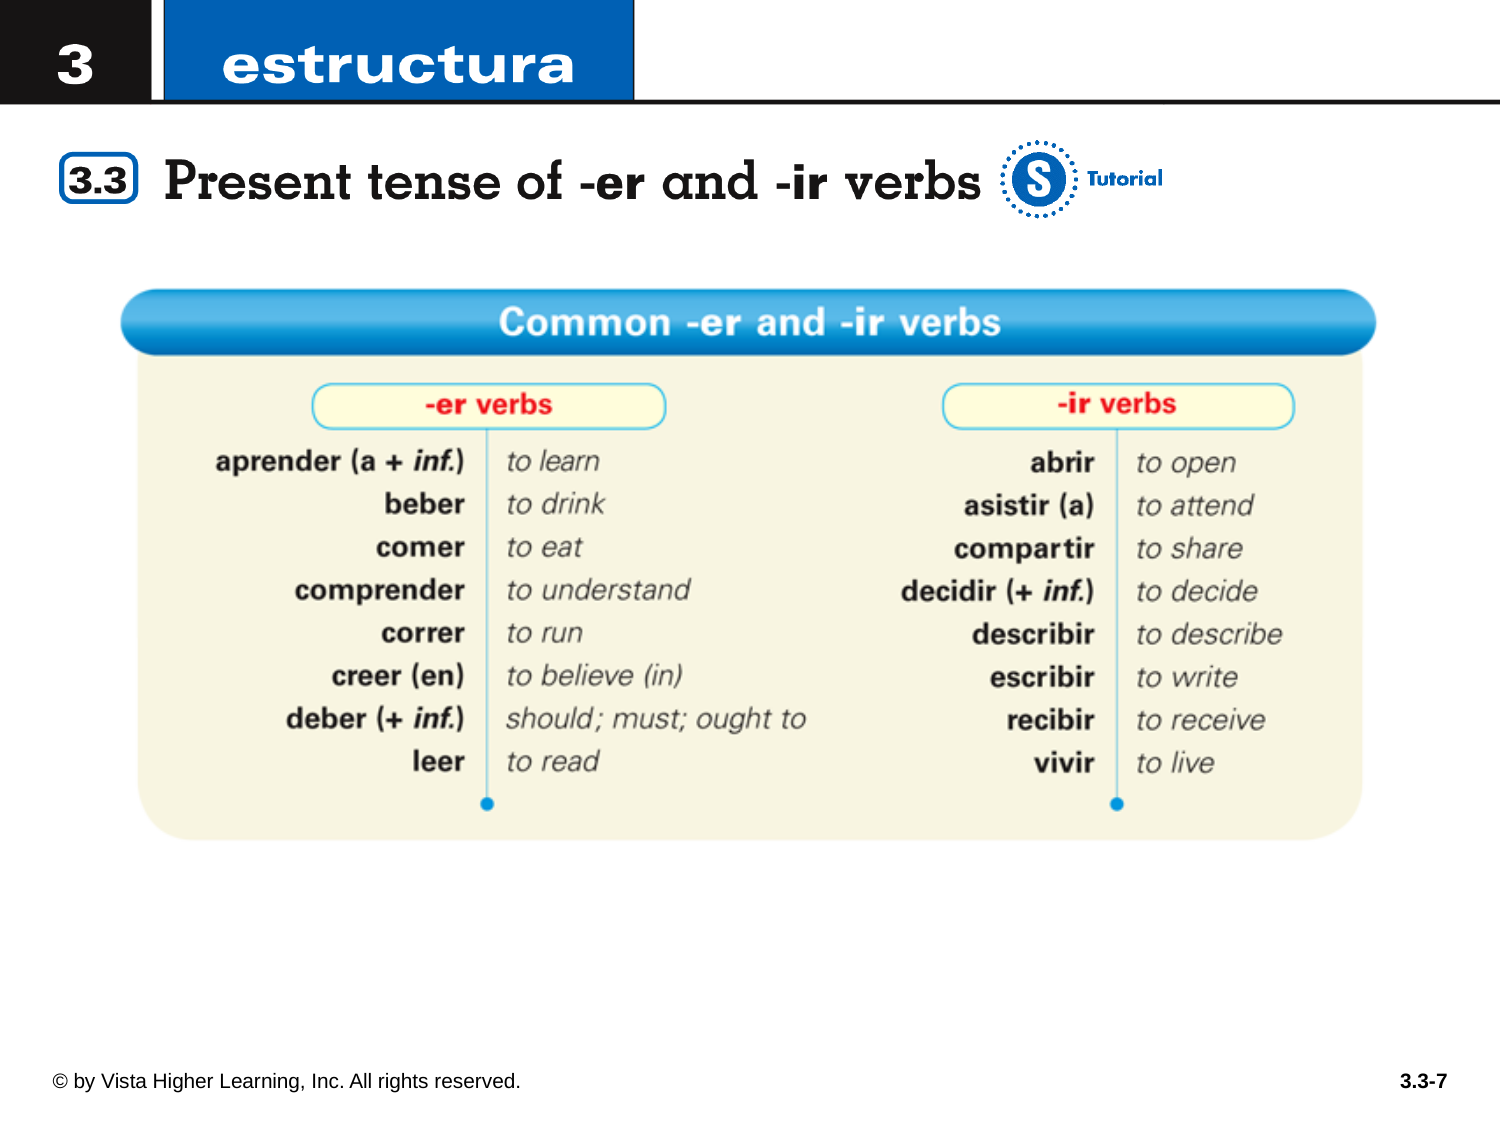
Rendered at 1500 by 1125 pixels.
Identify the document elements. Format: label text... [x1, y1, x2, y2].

footer © by Vista Higher Learning, Inc. All rights reserved. [37, 1025, 1050, 1100]
picture [0, 0, 1500, 228]
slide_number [1074, 1025, 1463, 1100]
picture [103, 262, 1397, 868]
